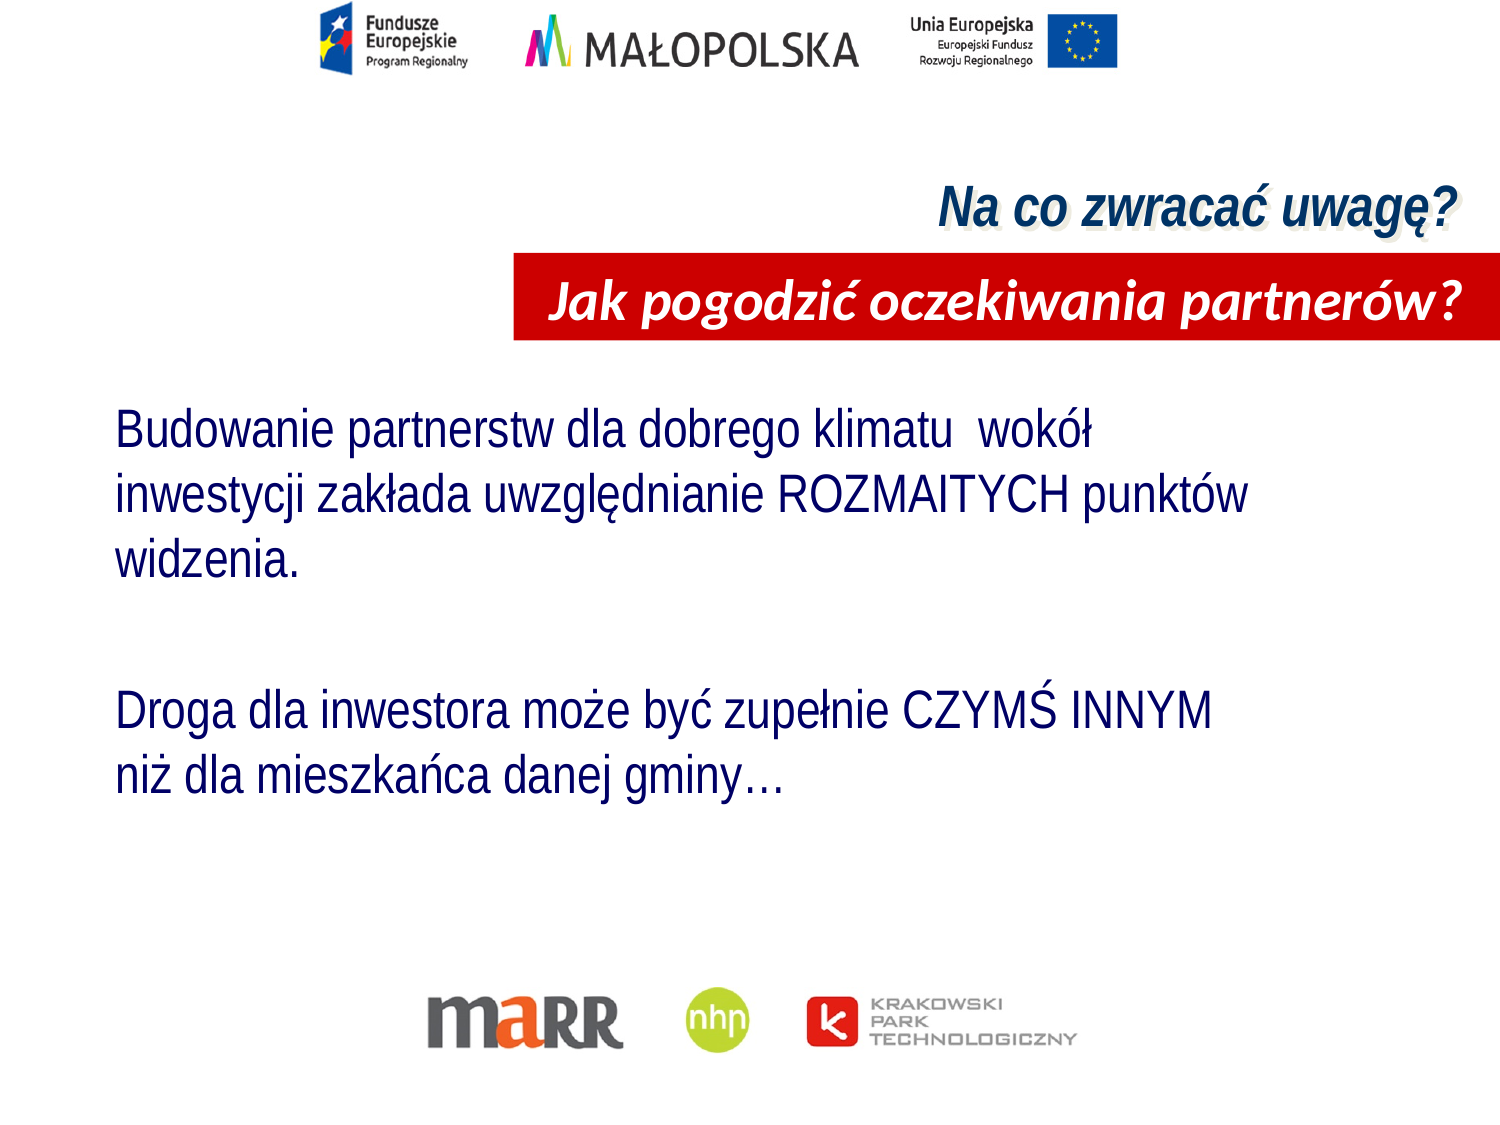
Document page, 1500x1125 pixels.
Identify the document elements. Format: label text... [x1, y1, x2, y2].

picture [410, 987, 1090, 1057]
text_box Budowanie partnerstw dla dobrego klimatu wokół inwestycji zakłada uwzględnianie ROZMAITYCH punktów widzenia. Droga dla inwestora może być zupełnie CZYMŚ INNYM niż dla mieszkańca danej gminy… [100, 385, 1294, 870]
text_box Na co zwracać uwagę? [924, 160, 1500, 246]
picture [300, 0, 1134, 78]
text_box Jak pogodzić oczekiwania partnerów? [513, 252, 1500, 341]
